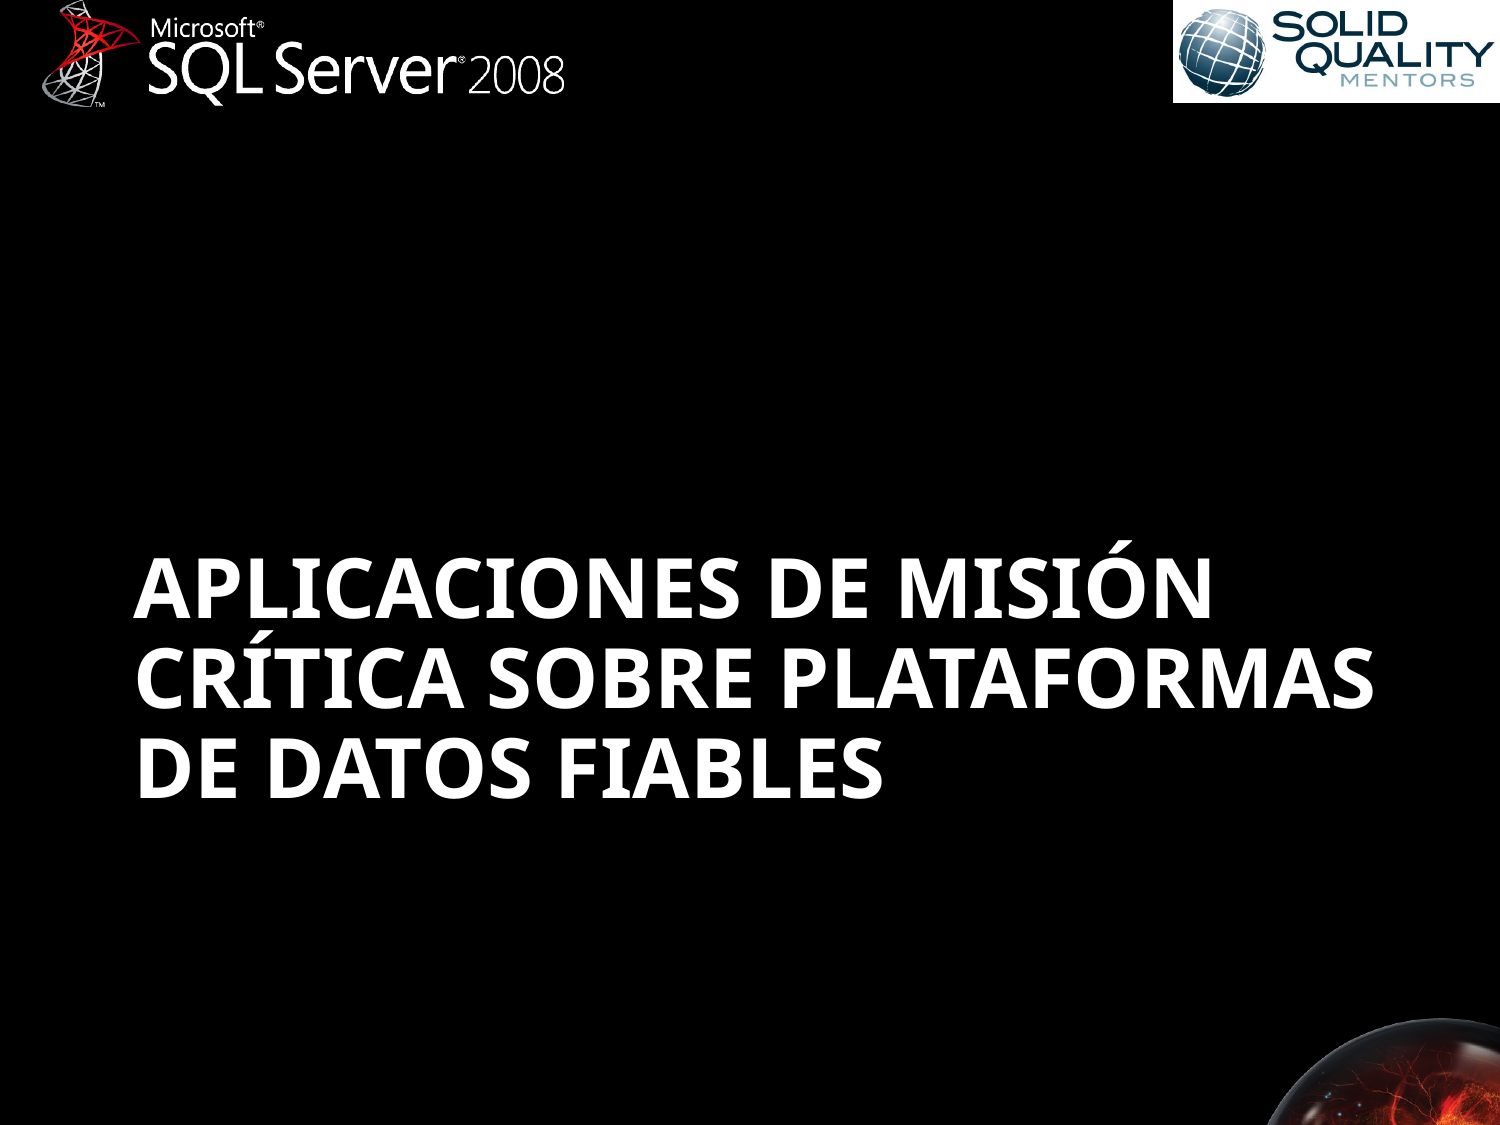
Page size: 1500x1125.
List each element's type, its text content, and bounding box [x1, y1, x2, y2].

picture [42, 0, 564, 107]
picture [1227, 999, 1500, 1125]
picture [1173, 0, 1500, 103]
title Aplicaciones de Misión Crítica sobre Plataformas de Datos fiables [118, 539, 1394, 763]
